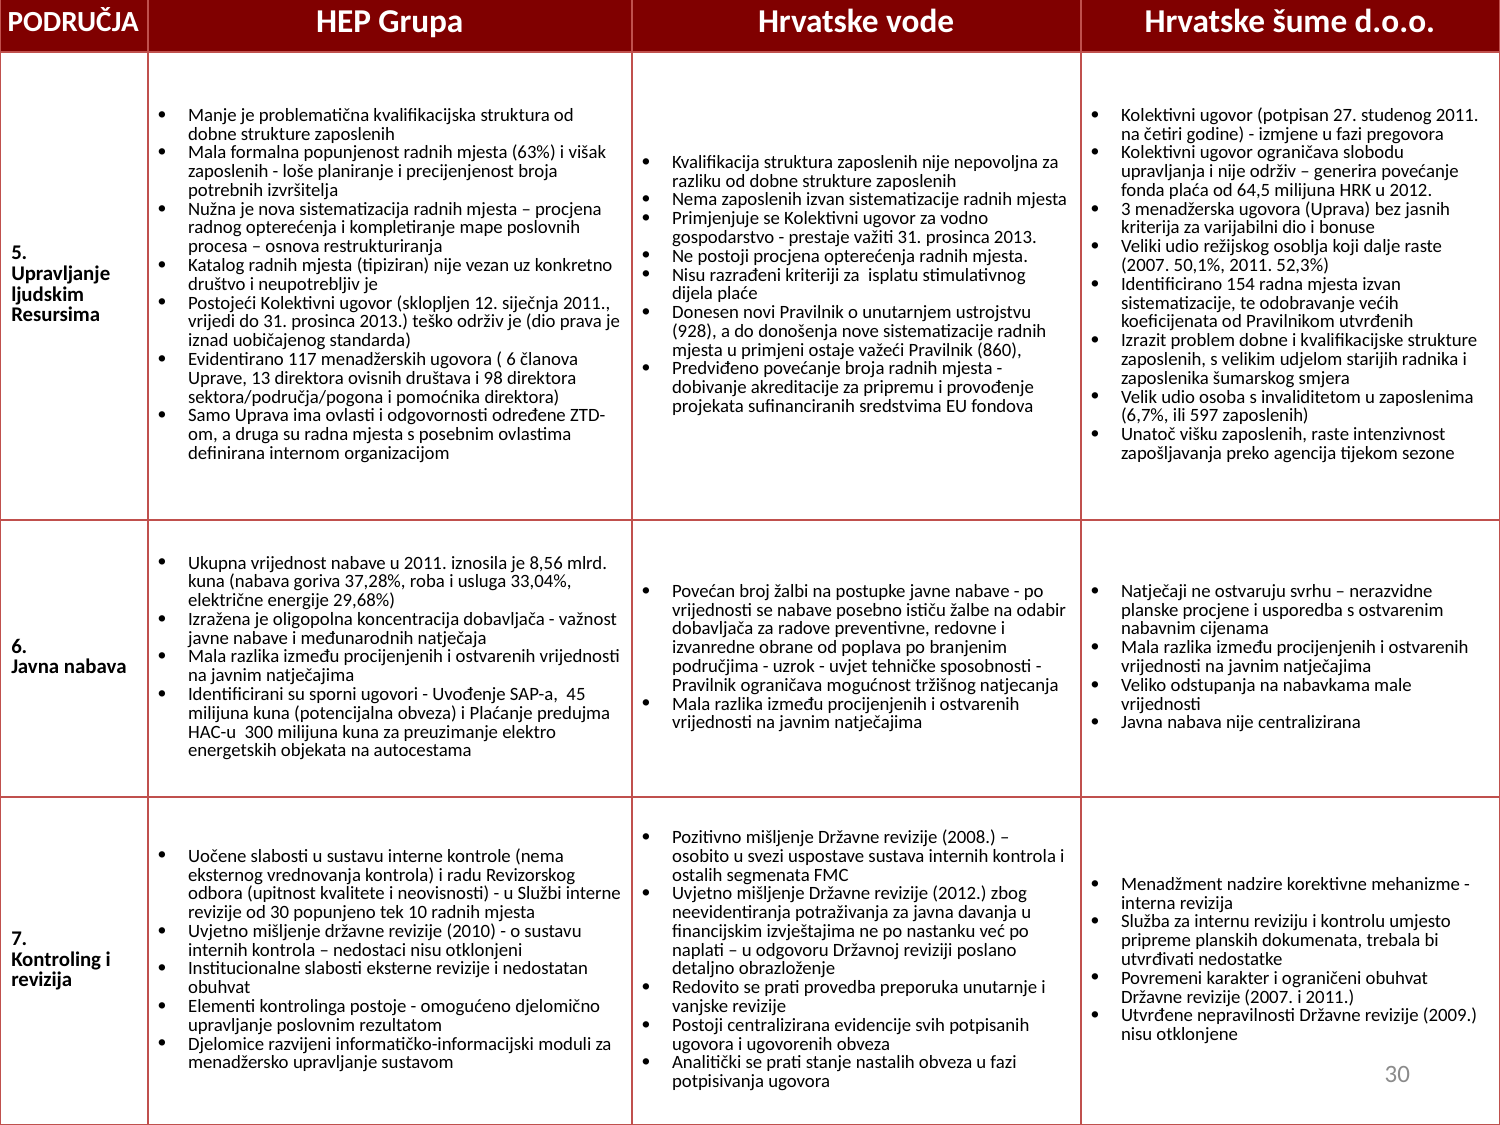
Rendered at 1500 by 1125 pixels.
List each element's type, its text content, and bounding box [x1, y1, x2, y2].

table_header HEP Grupa [149, 0, 631, 51]
table_cell 6. Javna nabava [1, 521, 147, 796]
table_cell 7. Kontroling i revizija [1, 798, 147, 1124]
table_cell Ukupna vrijednost nabave u 2011. iznosila je 8,56 mlrd. kuna (nabava goriva 37,28%, roba i usluga 33,04%, električne energije 29,68%) Izražena je oligopolna koncentracija dobavljača - važnost javne nabave i međunarodnih natječaja Mala razlika između procijenjenih i ostvarenih vrijednosti na javnim natječajima Identificirani su sporni ugovori - Uvođenje SAP-a, 45 milijuna kuna (potencijalna obveza) i Plaćanje predujma HAC-u 300 milijuna kuna za preuzimanje elektro energetskih objekata na autocestama [149, 521, 631, 796]
table_cell Menadžment nadzire korektivne mehanizme -interna revizija Služba za internu reviziju i kontrolu umjesto pripreme planskih dokumenata, trebala bi utvrđivati nedostatke Povremeni karakter i ograničeni obuhvat Državne revizije (2007. i 2011.) Utvrđene nepravilnosti Državne revizije (2009.) nisu otklonjene [1082, 798, 1499, 1124]
table_header Hrvatske vode [633, 0, 1080, 51]
table_cell Kvalifikacija struktura zaposlenih nije nepovoljna za razliku od dobne strukture zaposlenih Nema zaposlenih izvan sistematizacije radnih mjesta Primjenjuje se Kolektivni ugovor za vodno gospodarstvo - prestaje važiti 31. prosinca 2013. Ne postoji procjena opterećenja radnih mjesta. Nisu razrađeni kriteriji za isplatu stimulativnog dijela plaće Donesen novi Pravilnik o unutarnjem ustrojstvu (928), a do donošenja nove sistematizacije radnih mjesta u primjeni ostaje važeći Pravilnik (860), Predviđeno povećanje broja radnih mjesta - dobivanje akreditacije za pripremu i provođenje projekata sufinanciranih sredstvima EU fondova [633, 53, 1080, 519]
table_cell Pozitivno mišljenje Državne revizije (2008.) – osobito u svezi uspostave sustava internih kontrola i ostalih segmenata FMC Uvjetno mišljenje Državne revizije (2012.) zbog neevidentiranja potraživanja za javna davanja u financijskim izvještajima ne po nastanku već po naplati – u odgovoru Državnoj reviziji poslano detaljno obrazloženje Redovito se prati provedba preporuka unutarnje i vanjske revizije Postoji centralizirana evidencije svih potpisanih ugovora i ugovorenih obveza Analitički se prati stanje nastalih obveza u fazi potpisivanja ugovora [633, 798, 1080, 1124]
table_header PODRUČJA [1, 0, 147, 51]
table_cell Kolektivni ugovor (potpisan 27. studenog 2011. na četiri godine) - izmjene u fazi pregovora Kolektivni ugovor ograničava slobodu upravljanja i nije održiv – generira povećanje fonda plaća od 64,5 milijuna HRK u 2012. 3 menadžerska ugovora (Uprava) bez jasnih kriterija za varijabilni dio i bonuse Veliki udio režijskog osoblja koji dalje raste (2007. 50,1%, 2011. 52,3%) Identificirano 154 radna mjesta izvan sistematizacije, te odobravanje većih koeficijenata od Pravilnikom utvrđenih Izrazit problem dobne i kvalifikacijske strukture zaposlenih, s velikim udjelom starijih radnika i zaposlenika šumarskog smjera Velik udio osoba s invaliditetom u zaposlenima (6,7%, ili 597 zaposlenih) Unatoč višku zaposlenih, raste intenzivnost zapošljavanja preko agencija tijekom sezone [1082, 53, 1499, 519]
table_cell Manje je problematična kvalifikacijska struktura od dobne strukture zaposlenih Mala formalna popunjenost radnih mjesta (63%) i višak zaposlenih - loše planiranje i precijenjenost broja potrebnih izvršitelja Nužna je nova sistematizacija radnih mjesta – procjena radnog opterećenja i kompletiranje mape poslovnih procesa – osnova restrukturiranja Katalog radnih mjesta (tipiziran) nije vezan uz konkretno društvo i neupotrebljiv je Postojeći Kolektivni ugovor (sklopljen 12. siječnja 2011., vrijedi do 31. prosinca 2013.) teško održiv je (dio prava je iznad uobičajenog standarda) Evidentirano 117 menadžerskih ugovora ( 6 članova Uprave, 13 direktora ovisnih društava i 98 direktora sektora/područja/pogona i pomoćnika direktora) Samo Uprava ima ovlasti i odgovornosti određene ZTD-om, a druga su radna mjesta s posebnim ovlastima definirana internom organizacijom [149, 53, 631, 519]
table_header Hrvatske šume d.o.o. [1082, 0, 1499, 51]
table_cell Povećan broj žalbi na postupke javne nabave - po vrijednosti se nabave posebno ističu žalbe na odabir dobavljača za radove preventivne, redovne i izvanredne obrane od poplava po branjenim područjima - uzrok - uvjet tehničke sposobnosti - Pravilnik ograničava mogućnost tržišnog natjecanja Mala razlika između procijenjenih i ostvarenih vrijednosti na javnim natječajima [633, 521, 1080, 796]
table_cell Natječaji ne ostvaruju svrhu – nerazvidne planske procjene i usporedba s ostvarenim nabavnim cijenama Mala razlika između procijenjenih i ostvarenih vrijednosti na javnim natječajima Veliko odstupanja na nabavkama male vrijednosti Javna nabava nije centralizirana [1082, 521, 1499, 796]
table_cell Uočene slabosti u sustavu interne kontrole (nema eksternog vrednovanja kontrola) i radu Revizorskog odbora (upitnost kvalitete i neovisnosti) - u Službi interne revizije od 30 popunjeno tek 10 radnih mjesta Uvjetno mišljenje državne revizije (2010) - o sustavu internih kontrola – nedostaci nisu otklonjeni Institucionalne slabosti eksterne revizije i nedostatan obuhvat Elementi kontrolinga postoje - omogućeno djelomično upravljanje poslovnim rezultatom Djelomice razvijeni informatičko-informacijski moduli za menadžersko upravljanje sustavom [149, 798, 631, 1124]
table_cell 5. Upravljanje ljudskim Resursima [1, 53, 147, 519]
